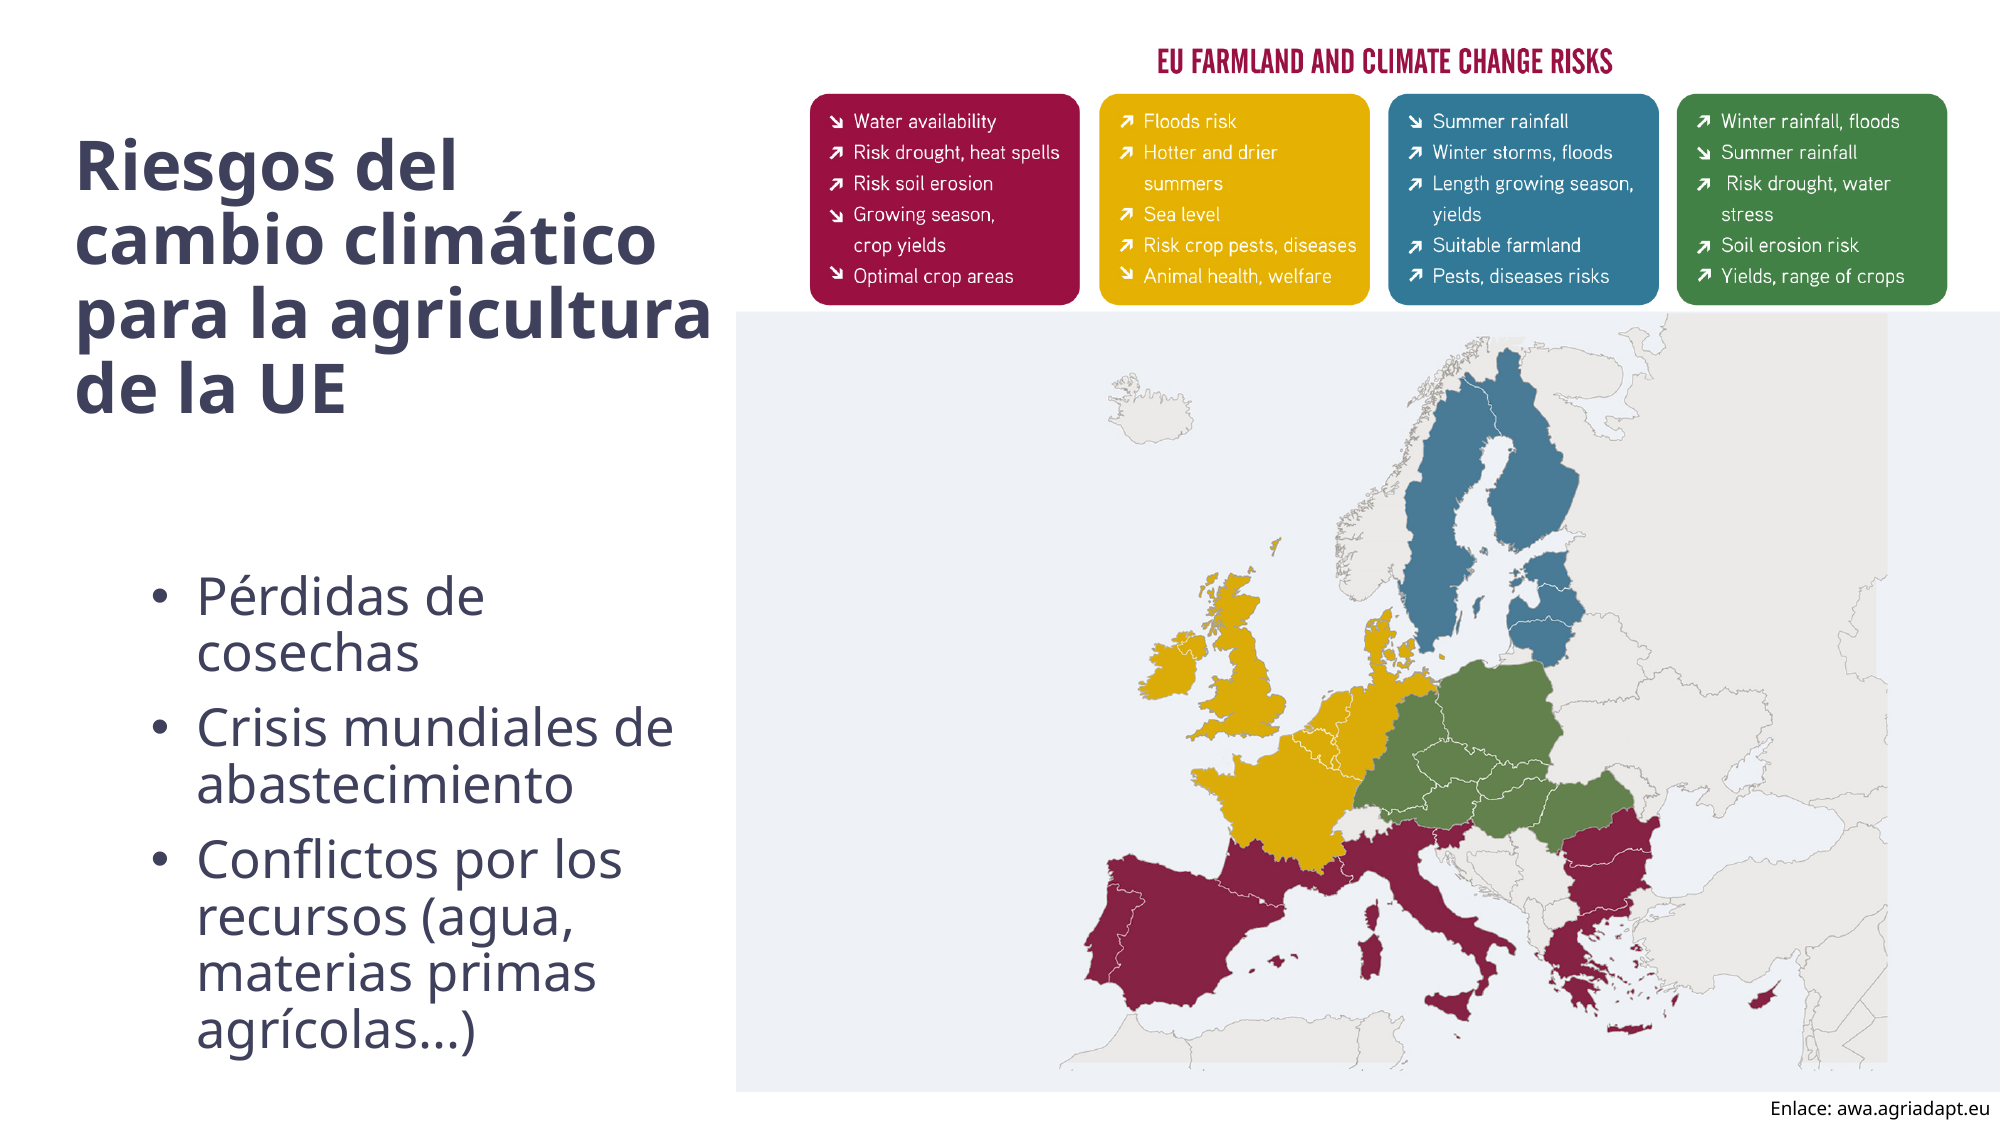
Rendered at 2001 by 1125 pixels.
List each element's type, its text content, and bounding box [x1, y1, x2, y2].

title Riesgos del cambio climático para la agricultura de la UE [59, 109, 736, 449]
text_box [736, 33, 2000, 1125]
list Pérdidas de cosechas Crisis mundiales de abastecimiento Conflictos por los recursos (agua, materias primas agrícolas...) [135, 562, 699, 1072]
